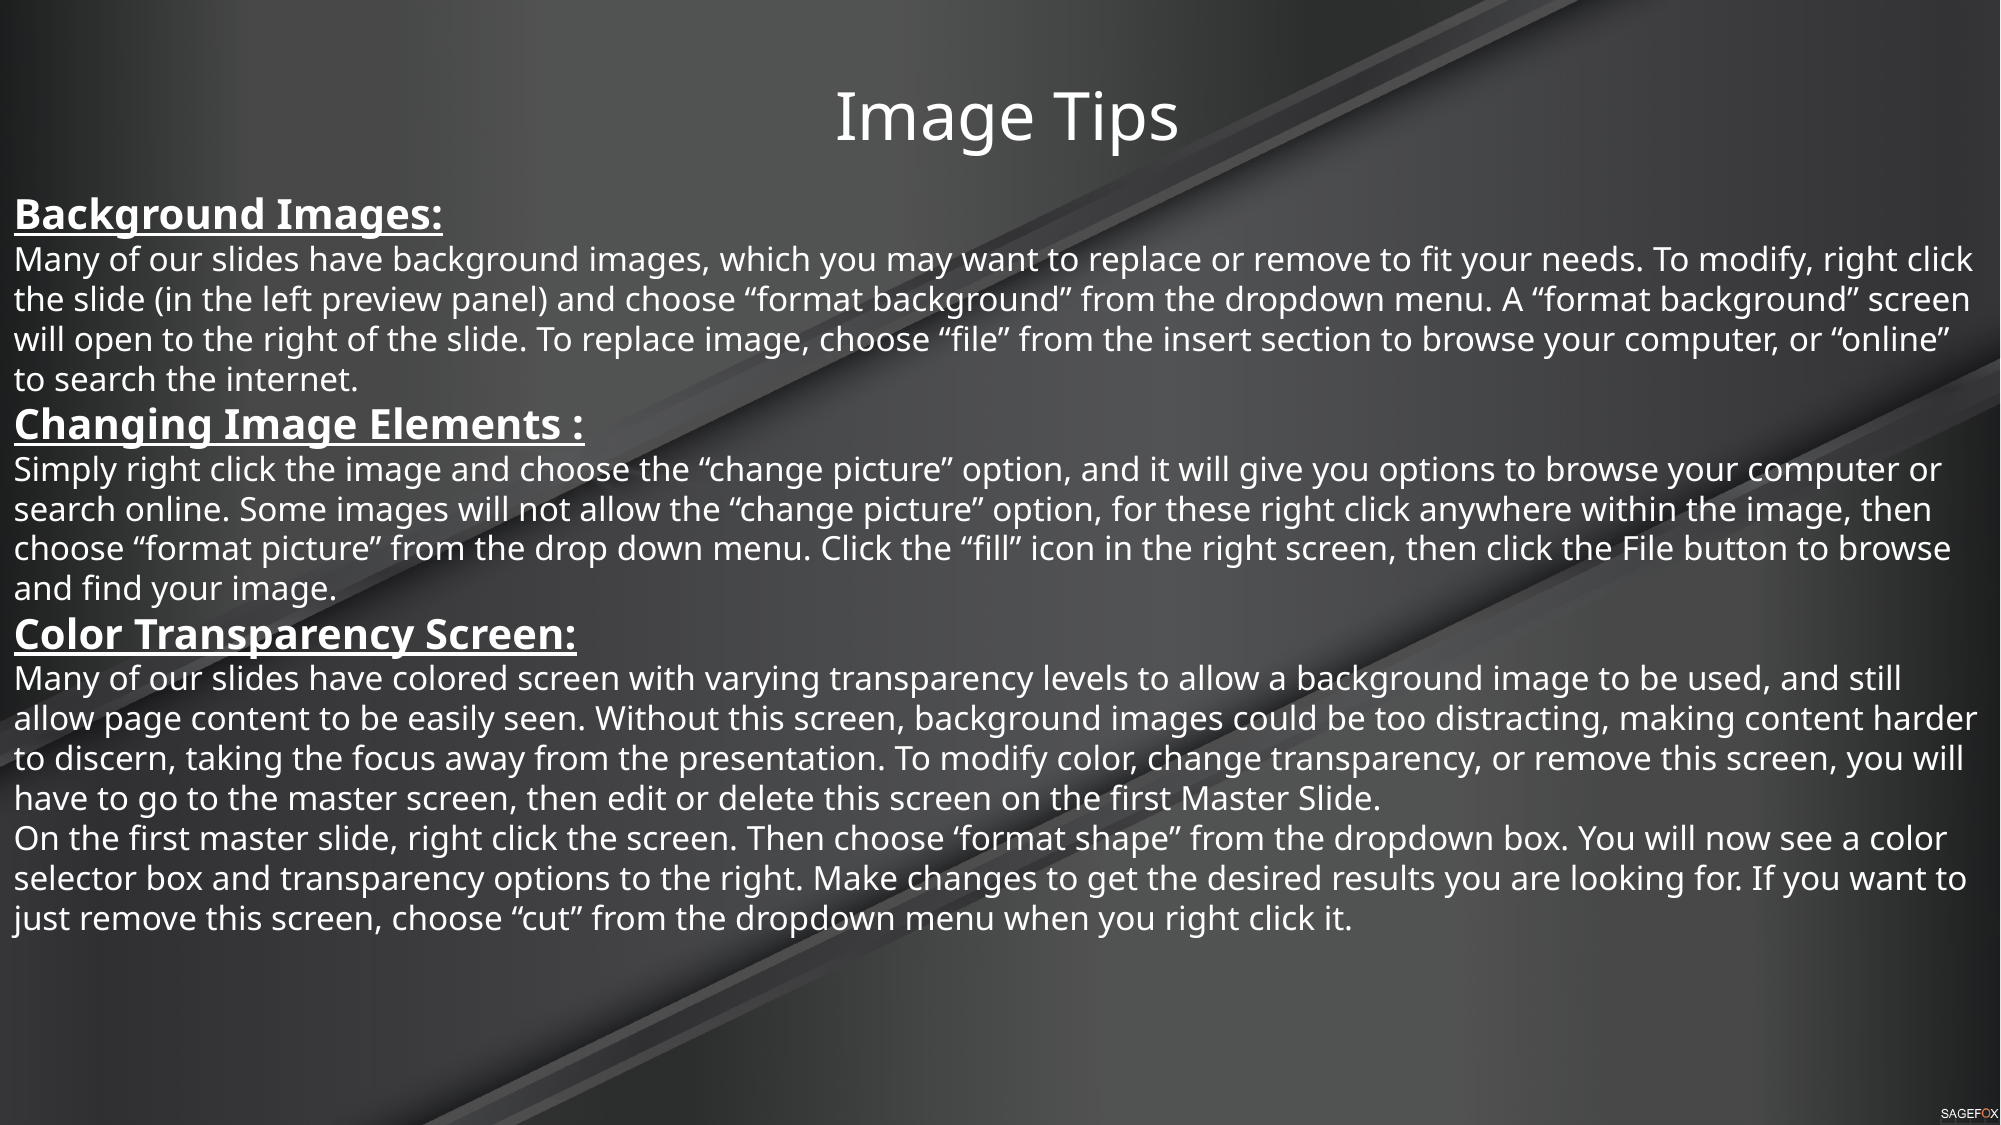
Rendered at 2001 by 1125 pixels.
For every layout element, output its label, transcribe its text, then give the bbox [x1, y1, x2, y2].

title Image Tips [597, 59, 1420, 177]
text_box Background Images: Many of our slides have background images, which you may want to replace or remove to fit your needs. To modify, right click the slide (in the left preview panel) and choose “format background” from the dropdown menu. A “format background” screen will open to the right of the slide. To replace image, choose “file” from the insert section to browse your computer, or “online” to search the internet. Changing Image Elements : Simply right click the image and choose the “change picture” option, and it will give you options to browse your computer or search online. Some images will not allow the “change picture” option, for these right click anywhere within the image, then choose “format picture” from the drop down menu. Click the “fill” icon in the right screen, then click the File button to browse and find your image. Color Transparency Screen: Many of our slides have colored screen with varying transparency levels to allow a background image to be used, and still allow page content to be easily seen. Without this screen, background images could be too distracting, making content harder to discern, taking the focus away from the presentation. To modify color, change transparency, or remove this screen, you will have to go to the master screen, then edit or delete this screen on the first Master Slide. On the first master slide, right click the screen. Then choose ‘format shape” from the dropdown box. You will now see a color selector box and transparency options to the right. Make changes to get the desired results you are looking for. If you want to just remove this screen, choose “cut” from the dropdown menu when you right click it. [0, 0, 2000, 1125]
